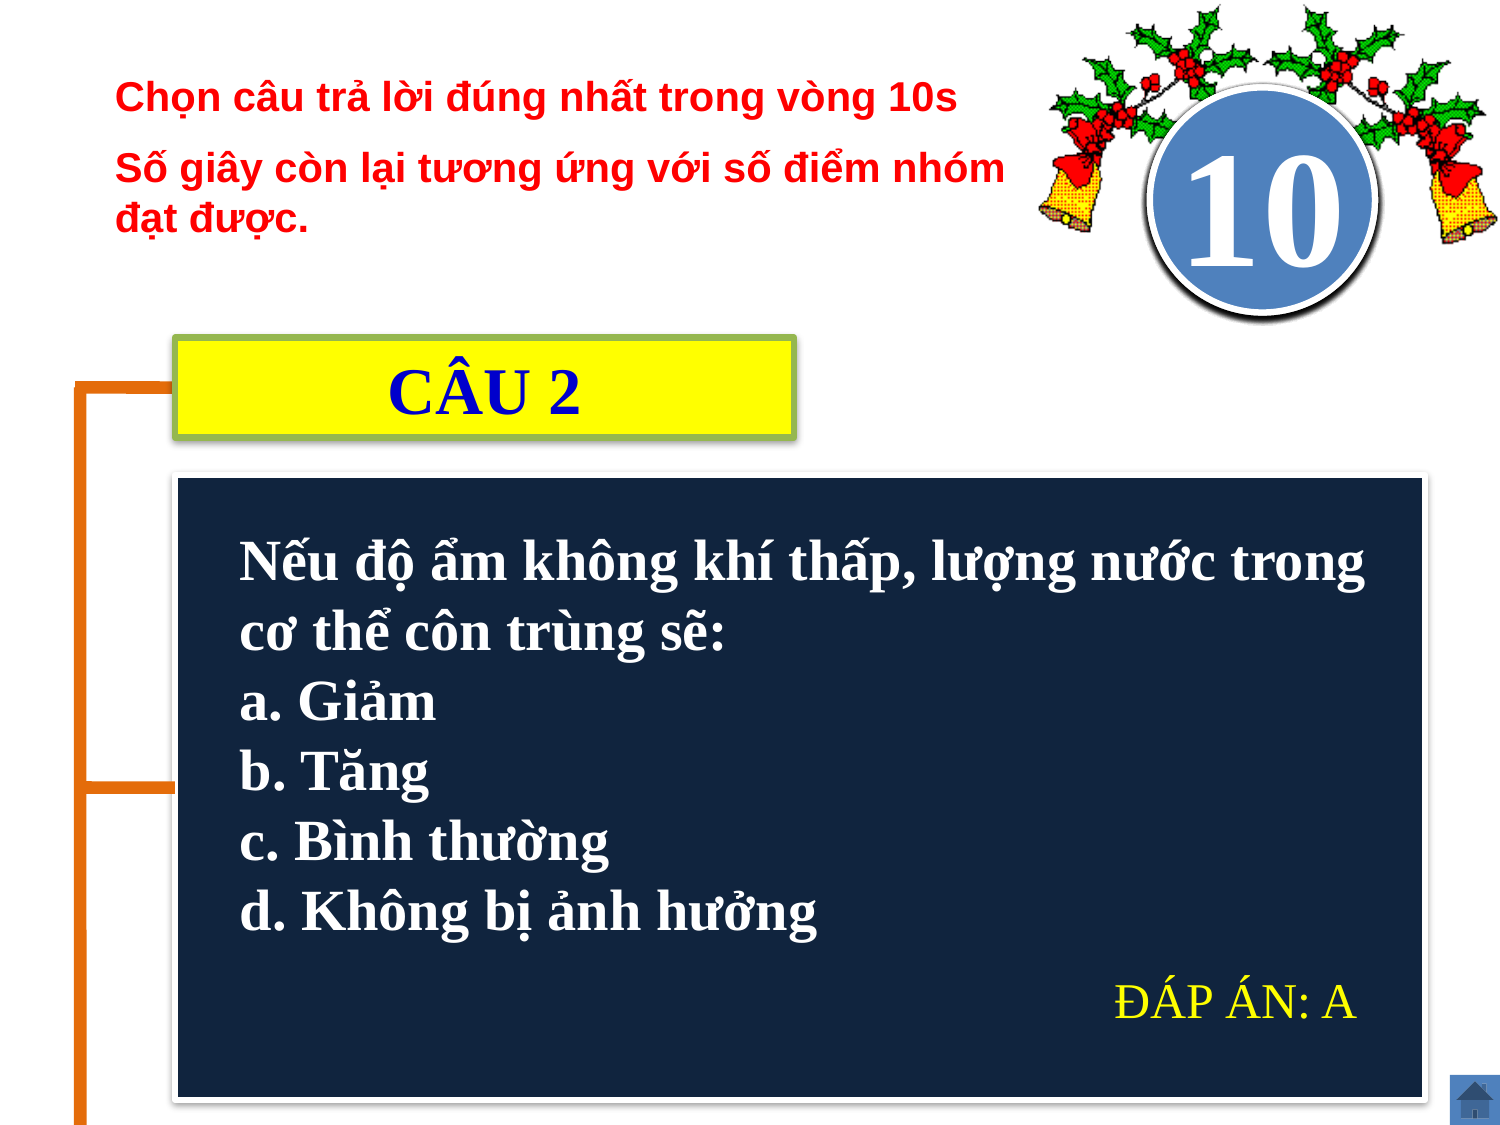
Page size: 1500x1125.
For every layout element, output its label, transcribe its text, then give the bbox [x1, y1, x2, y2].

text_box ĐÁP ÁN: A [1099, 961, 1400, 1037]
text_box Chọn câu trả lời đúng nhất trong vòng 10s Số giây còn lại tương ứng với số điểm nhóm đạt được. [99, 62, 1038, 249]
text_box [172, 472, 1428, 1103]
picture [1036, 0, 1500, 251]
text_box CÂU 2 [172, 334, 797, 441]
text_box Nếu độ ẩm không khí thấp, lượng nước trong cơ thể côn trùng sẽ: a. Giảm b. Tăng c. Bình thường d. Không bị ảnh hưởng [225, 514, 1400, 950]
text_box [1449, 1074, 1500, 1125]
text_box 10 [1156, 247, 1362, 316]
